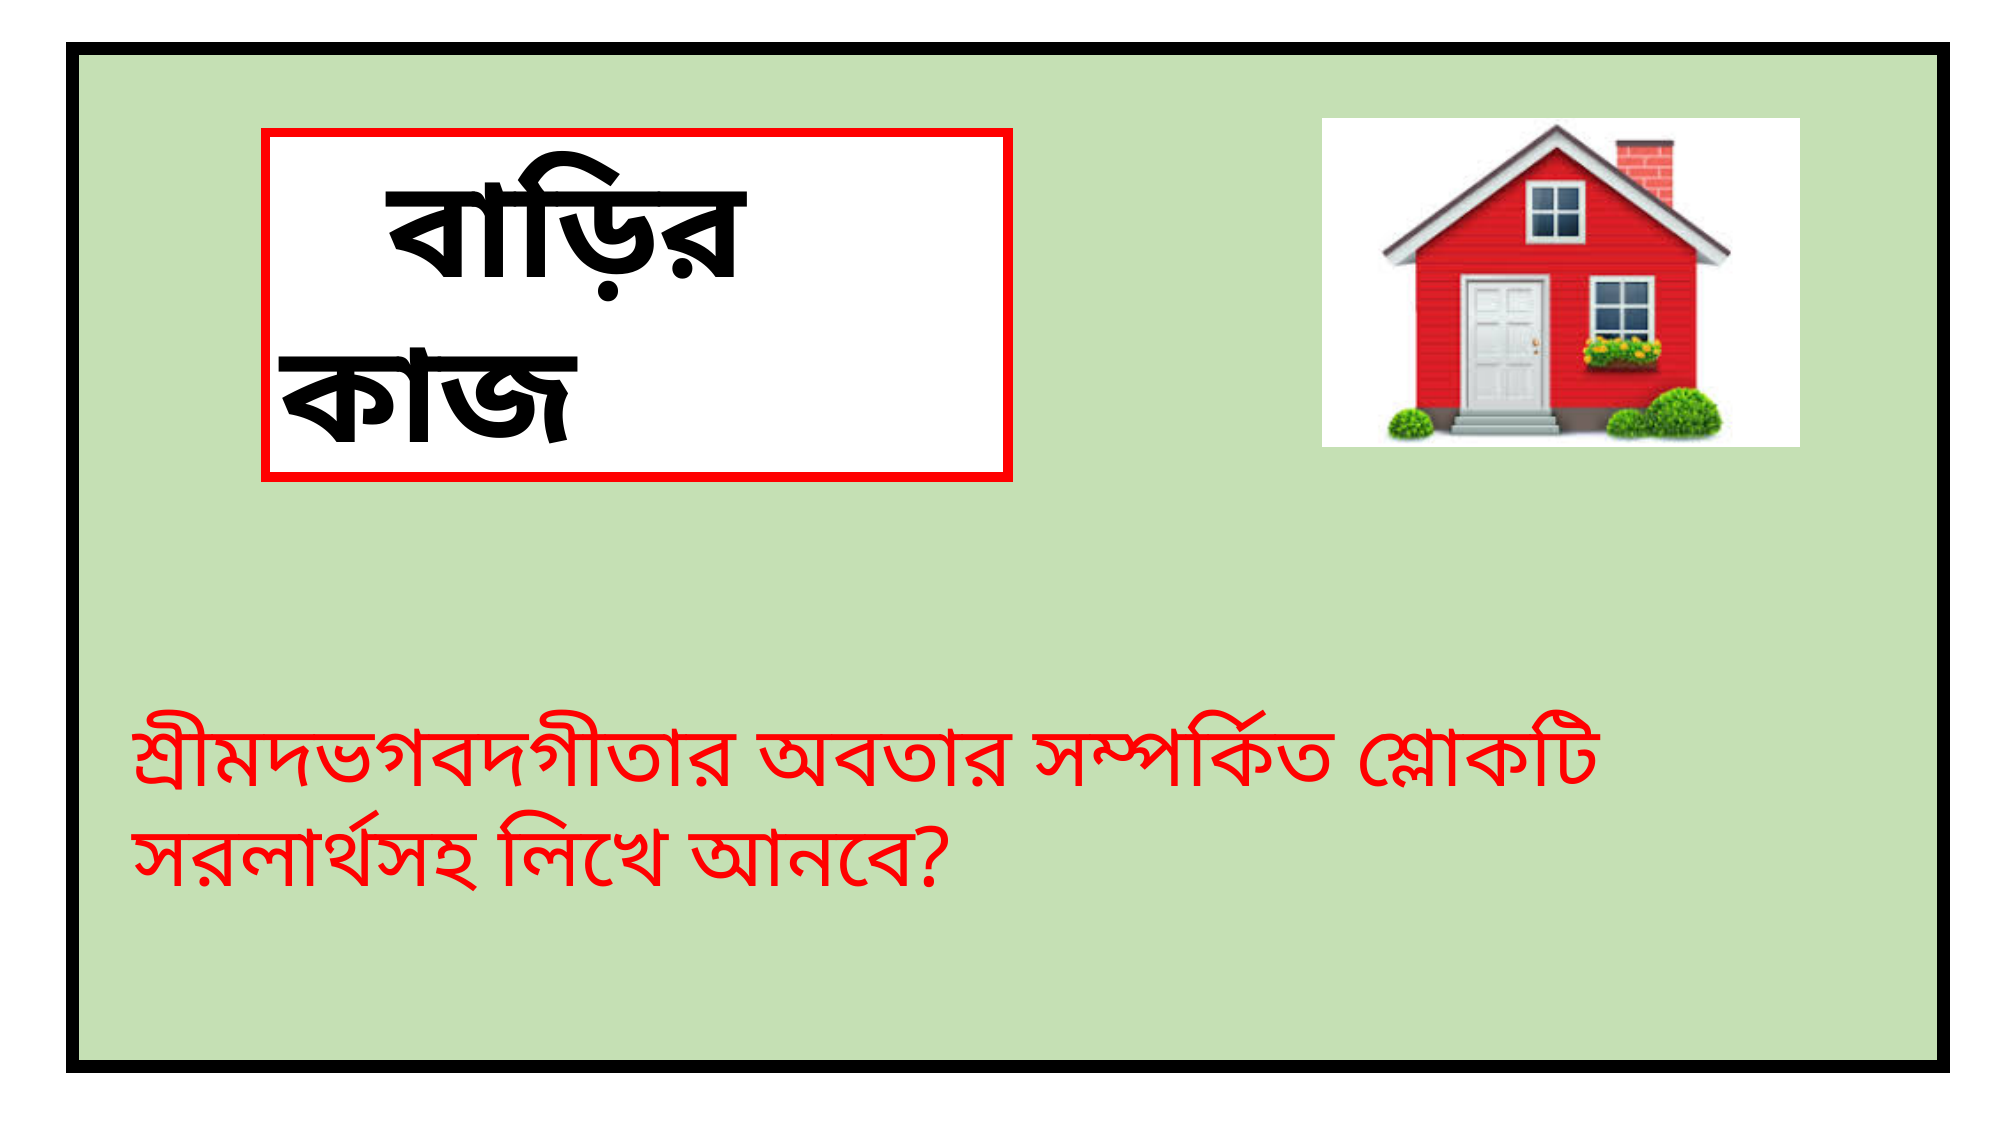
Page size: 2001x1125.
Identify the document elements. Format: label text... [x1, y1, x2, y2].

text_box [71, 47, 1945, 1067]
text_box বাড়ির কাজ [265, 131, 1009, 478]
text_box শ্রীমদভগবদগীতার অবতার সম্পর্কিত শ্লোকটি সরলার্থসহ লিখে আনবে? [118, 696, 1926, 911]
picture [1322, 118, 1800, 448]
